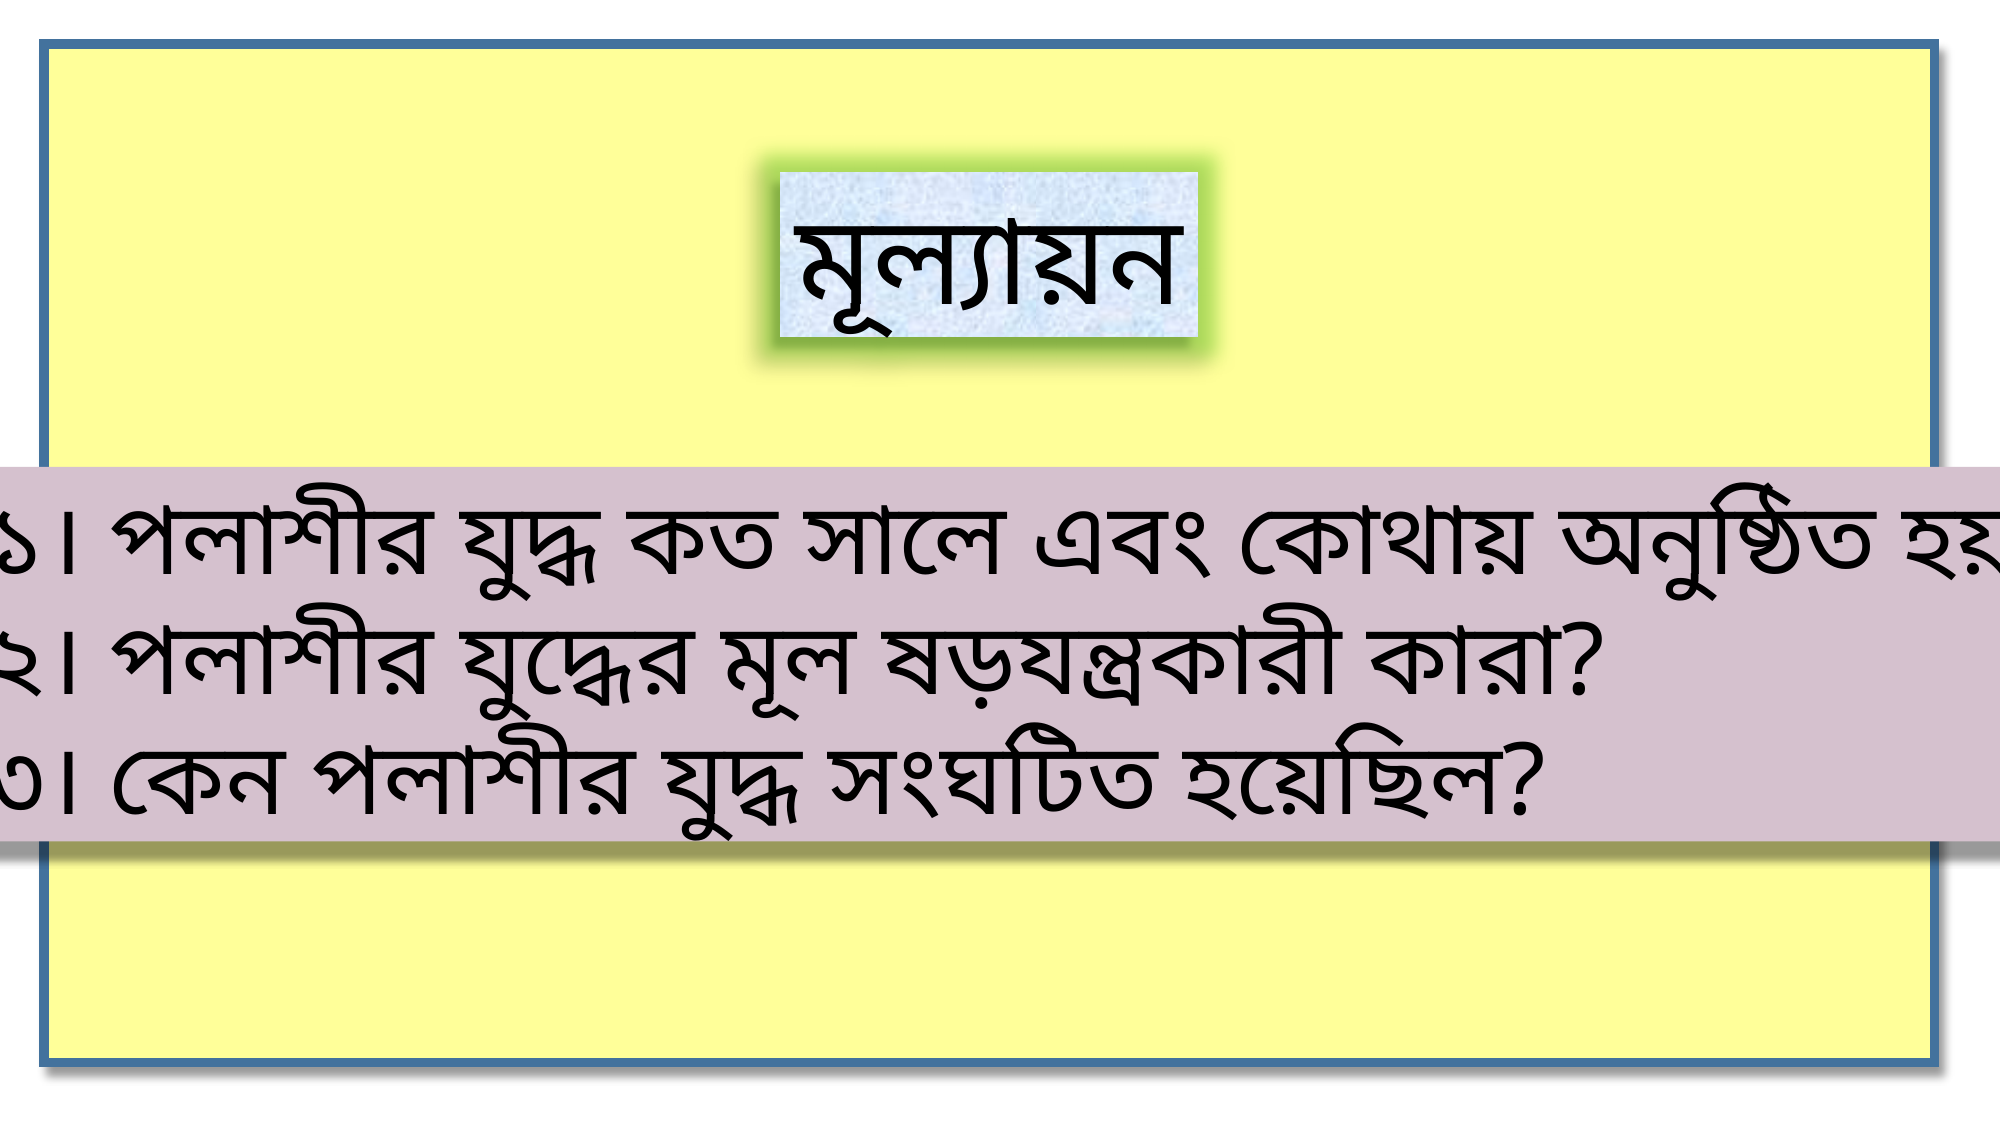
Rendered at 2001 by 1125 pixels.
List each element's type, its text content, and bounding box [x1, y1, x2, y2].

text_box [43, 869, 1935, 1063]
text_box ১। পলাশীর যুদ্ধ কত সালে এবং কোথায় অনুষ্ঠিত হয়? ২। পলাশীর যুদ্ধের মূল ষড়যন্ত্রকারী কারা? ৩। কেন পলাশীর যুদ্ধ সংঘটিত হয়েছিল? [0, 466, 2000, 842]
text_box মূল্যায়ন [780, 172, 1198, 337]
text_box [43, 43, 1935, 466]
